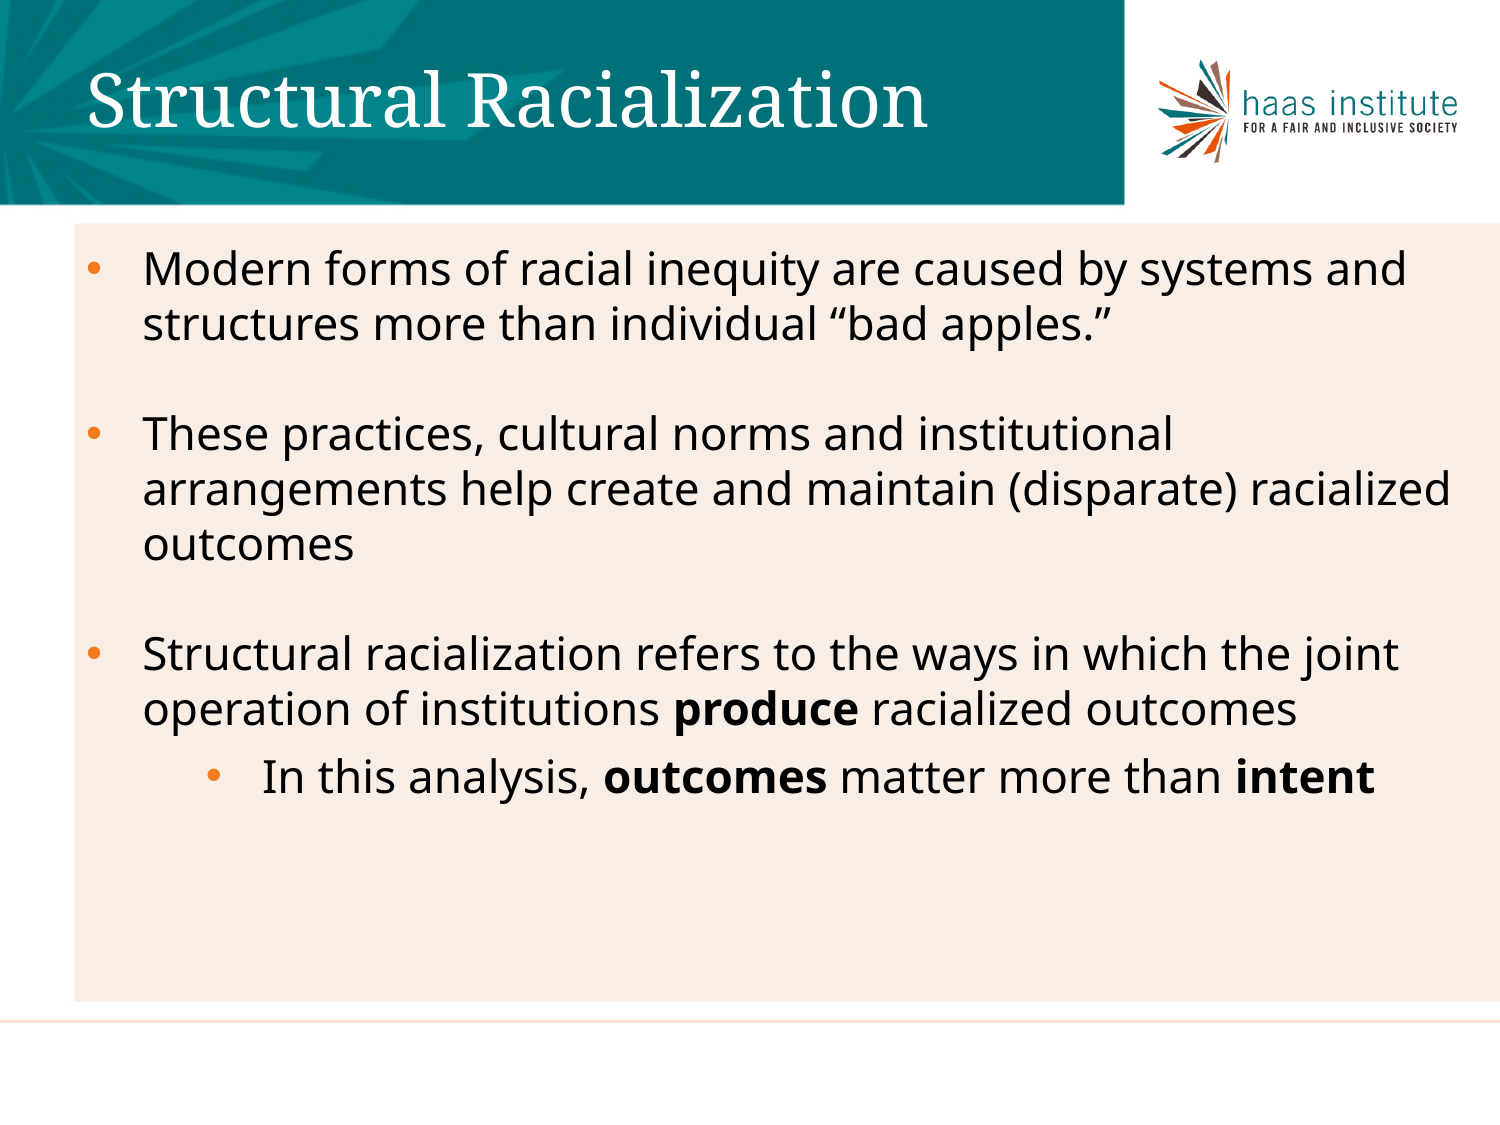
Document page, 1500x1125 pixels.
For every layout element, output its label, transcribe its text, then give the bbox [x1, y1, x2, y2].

title Structural Racialization [71, 45, 1125, 202]
text_box Modern forms of racial inequity are caused by systems and structures more than individual “bad apples.” These practices, cultural norms and institutional arrangements help create and maintain (disparate) racialized outcomes Structural racialization refers to the ways in which the joint operation of institutions produce racialized outcomes In this analysis, outcomes matter more than intent [71, 232, 1486, 810]
picture [0, 0, 1500, 1125]
